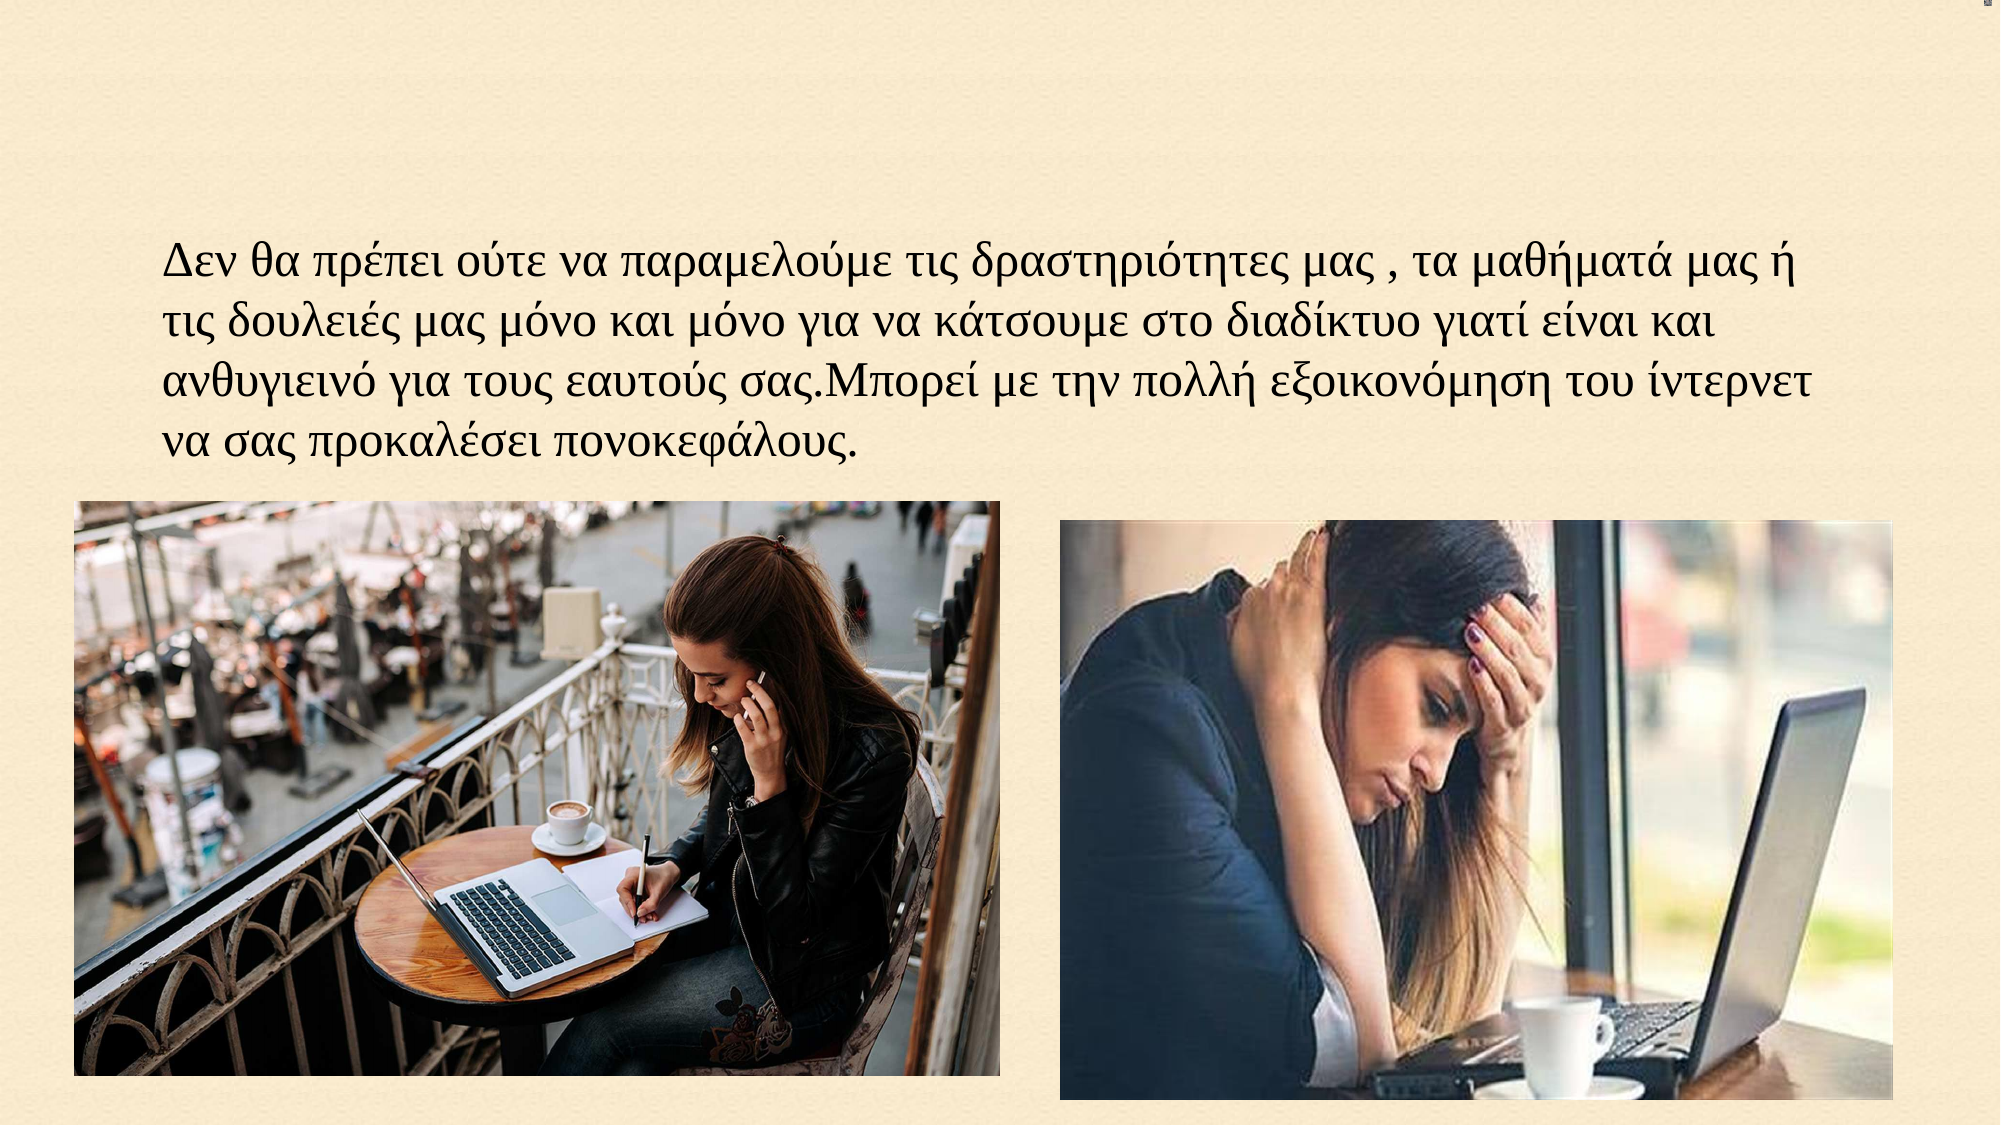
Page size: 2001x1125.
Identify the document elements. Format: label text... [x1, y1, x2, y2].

text_box Δεν θα πρέπει ούτε να παραμελούμε τις δραστηριότητες μας , τα μαθήματά μας ή τις δουλειές μας μόνο και μόνο για να κάτσουμε στο διαδίκτυο γιατί είναι και ανθυγιεινό για τους εαυτούς σας.Μπορεί με την πολλή εξοικονόμηση του ίντερνετ να σας προκαλέσει πονοκεφάλους. [146, 219, 1872, 490]
picture [0, 0, 2001, 1125]
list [1983, 0, 1992, 6]
